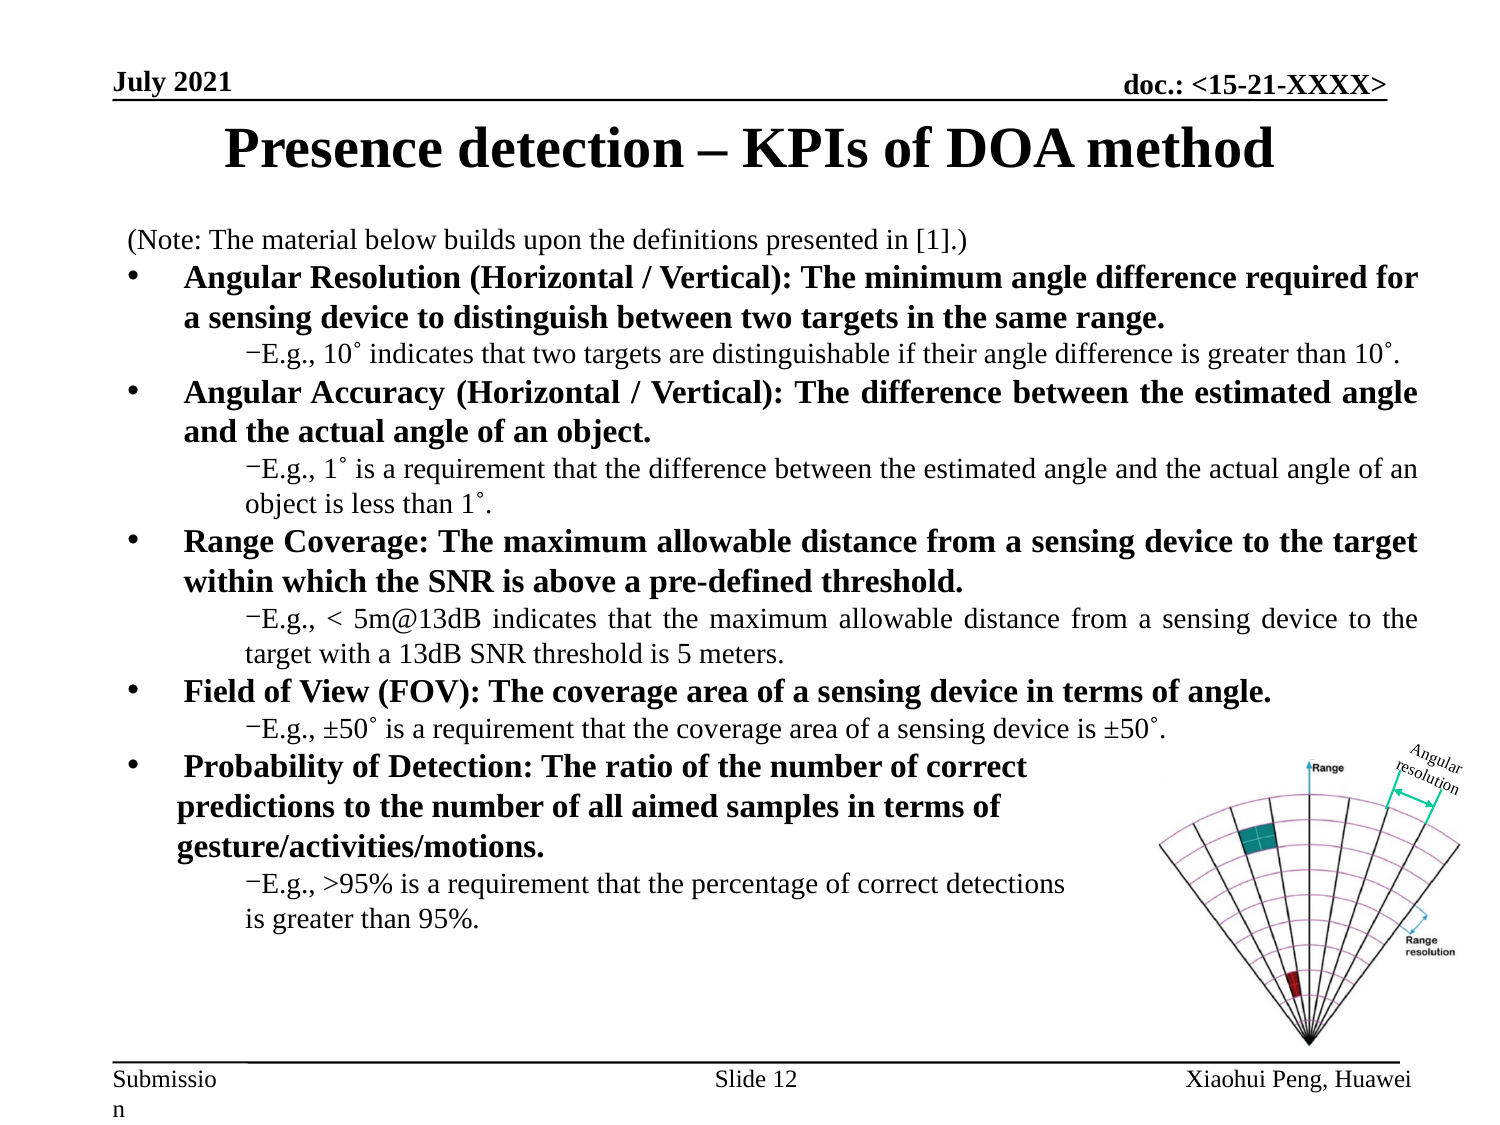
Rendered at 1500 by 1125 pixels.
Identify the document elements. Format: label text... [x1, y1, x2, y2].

text_box (Note: The material below builds upon the definitions presented in [1].) Angular Resolution (Horizontal / Vertical): The minimum angle difference required for a sensing device to distinguish between two targets in the same range. E.g., 10˚ indicates that two targets are distinguishable if their angle difference is greater than 10˚. Angular Accuracy (Horizontal / Vertical): The difference between the estimated angle and the actual angle of an object. E.g., 1˚ is a requirement that the difference between the estimated angle and the actual angle of an object is less than 1˚. Range Coverage: The maximum allowable distance from a sensing device to the target within which the SNR is above a pre-defined threshold. E.g., < 5m@13dB indicates that the maximum allowable distance from a sensing device to the target with a 13dB SNR threshold is 5 meters. Field of View (FOV): The coverage area of a sensing device in terms of angle. E.g., ±50˚ is a requirement that the coverage area of a sensing device is ±50˚. Probability of Detection: The ratio of the number of correct predictions to the number of all aimed samples in terms of gesture/activities/motions. E.g., >95% is a requirement that the percentage of correct detections is greater than 95%. [112, 212, 1436, 1038]
footer Xiaohui Peng, Huawei [820, 1062, 1413, 1093]
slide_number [112, 62, 375, 98]
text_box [1157, 739, 1483, 1048]
slide_number Slide 12 [714, 1062, 799, 1093]
text_box Presence detection – KPIs of DOA method [112, 112, 1388, 175]
